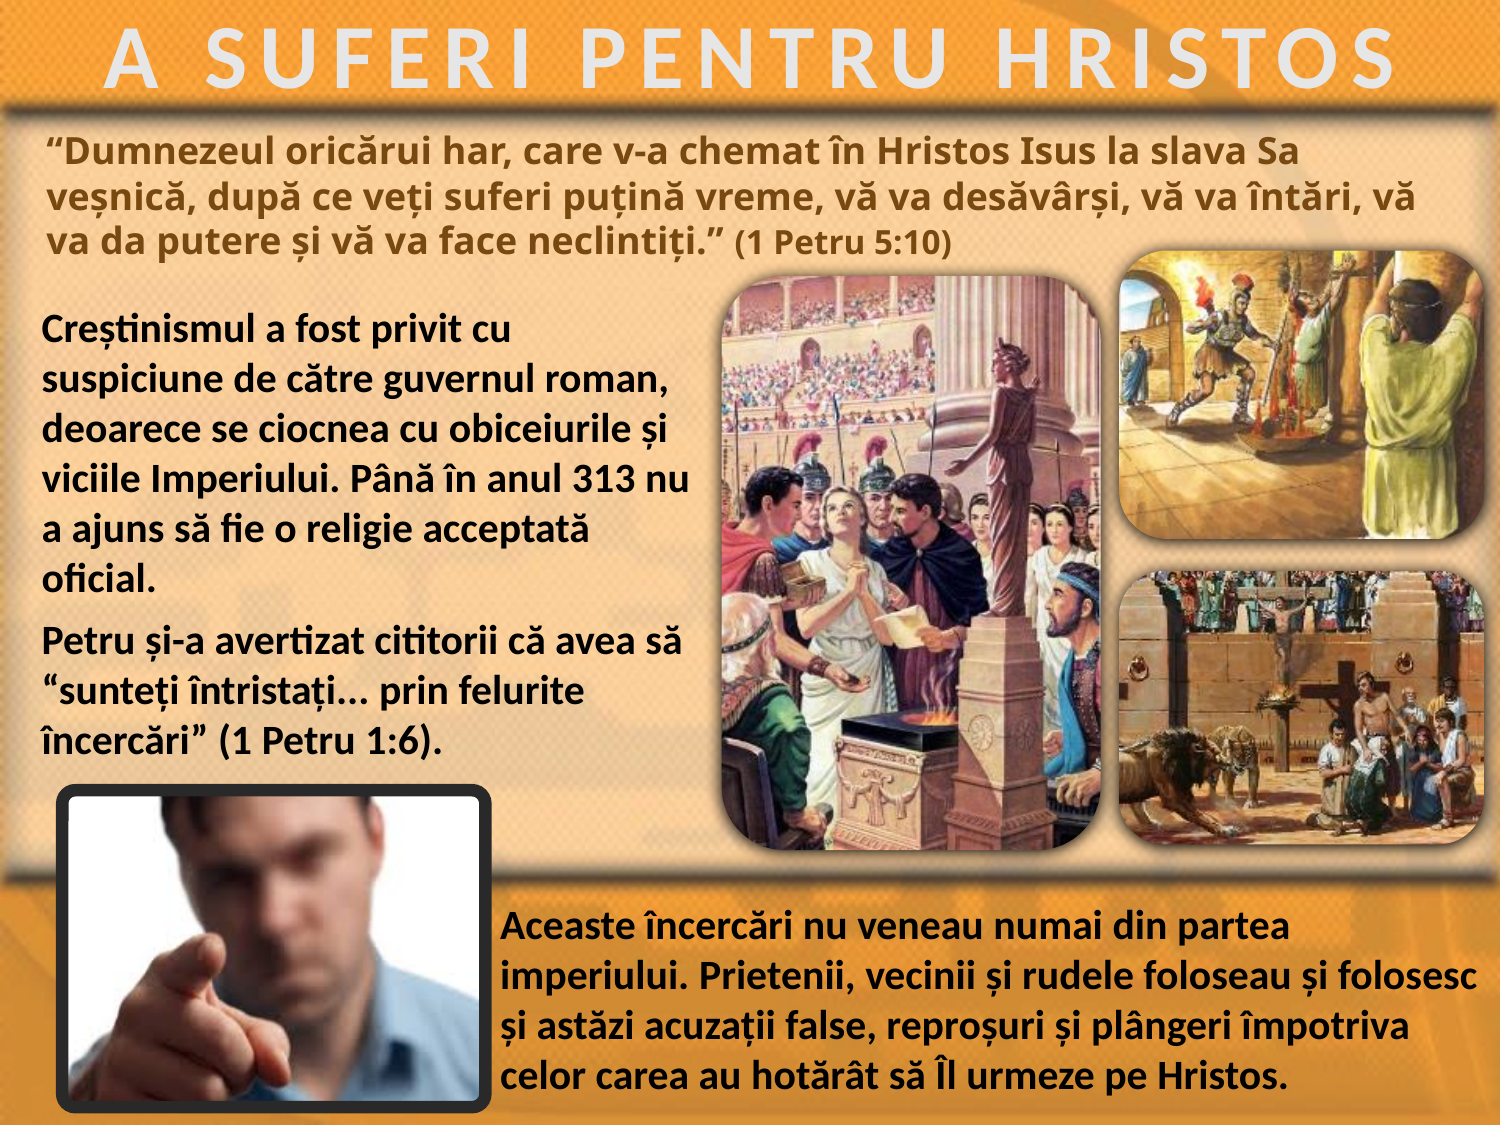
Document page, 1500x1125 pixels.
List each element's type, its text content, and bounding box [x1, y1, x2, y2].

text_box Creștinismul a fost privit cu suspiciune de către guvernul roman, deoarece se ciocnea cu obiceiurile și viciile Imperiului. Până în anul 313 nu a ajuns să fie o religie acceptată oficial. Petru și-a avertizat cititorii că avea să “sunteți întristați... prin felurite încercări” (1 Petru 1:6). [26, 292, 714, 771]
picture [1118, 570, 1484, 845]
picture [721, 275, 1101, 851]
text_box A SUFERI PENTRU HRISTOS [0, 0, 1500, 115]
picture [62, 790, 486, 1108]
text_box “Dumnezeul oricărui har, care v-a chemat în Hristos Isus la slava Sa veşnică, după ce veţi suferi puţină vreme, vă va desăvârşi, vă va întări, vă va da putere şi vă va face neclintiţi.” (1 Petru 5:10) [31, 120, 1469, 270]
text_box Aceaste încercări nu veneau numai din partea imperiului. Prietenii, vecinii și rudele foloseau și folosesc și astăzi acuzații false, reproșuri și plângeri împotriva celor carea au hotărât să Îl urmeze pe Hristos. [489, 890, 1500, 1105]
picture [1119, 250, 1485, 539]
